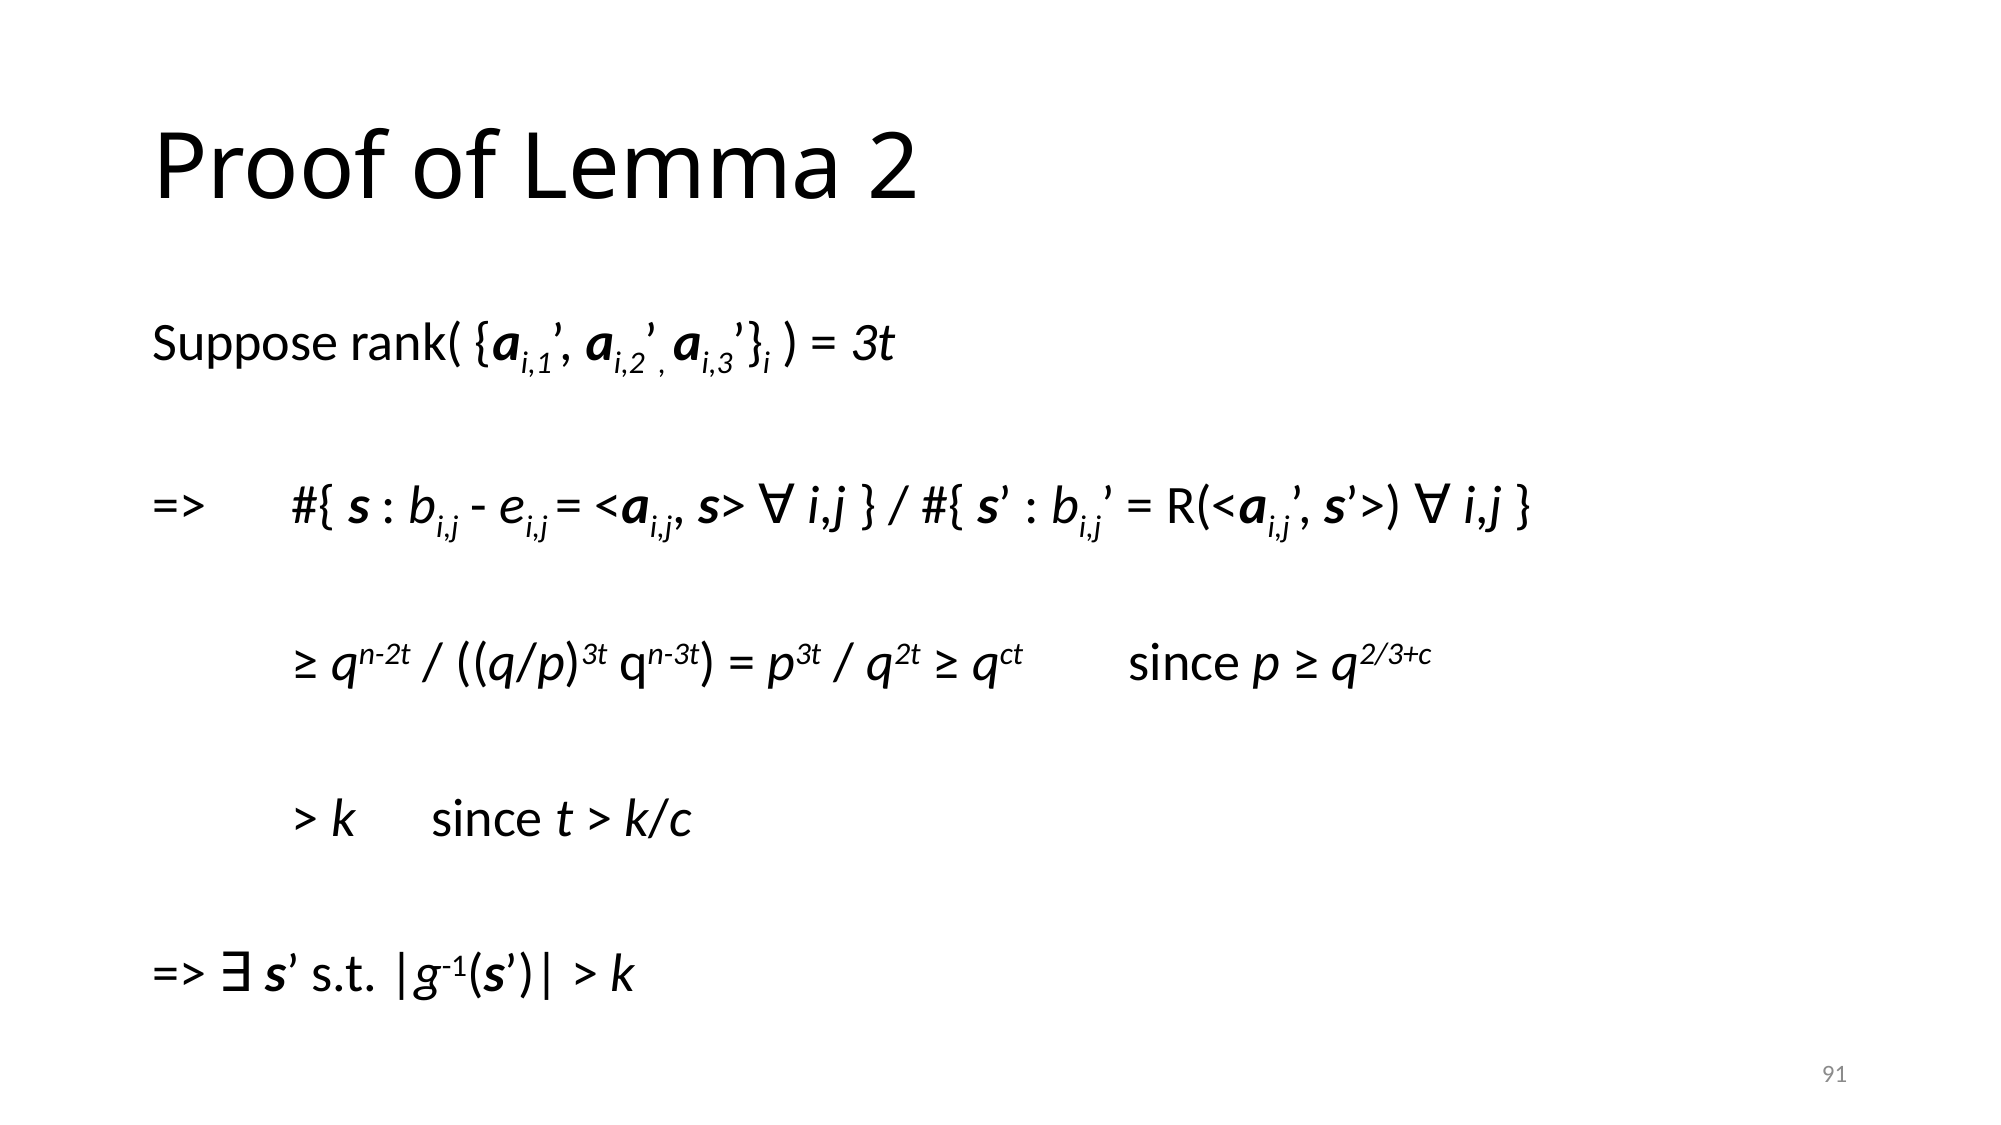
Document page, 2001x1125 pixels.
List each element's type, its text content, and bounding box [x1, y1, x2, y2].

list Suppose rank( {ai,1’, ai,2’, ai,3’}i ) = 3t => #{ s : bi,j - ei,j = <ai,j, s> ∀ i,j } / #{ s’ : bi,j’ = R(<ai,j’, s’>) ∀ i,j } ≥ qn-2t / ((q/p)3t qn-3t) = p3t / q2t ≥ qct since p ≥ q2/3+c > k since t > k/c => ∃ s’ s.t. |g-1(s’)| > k [137, 299, 1863, 1014]
title Proof of Lemma 2 [137, 59, 1863, 278]
slide_number 91 [1412, 1042, 1863, 1103]
